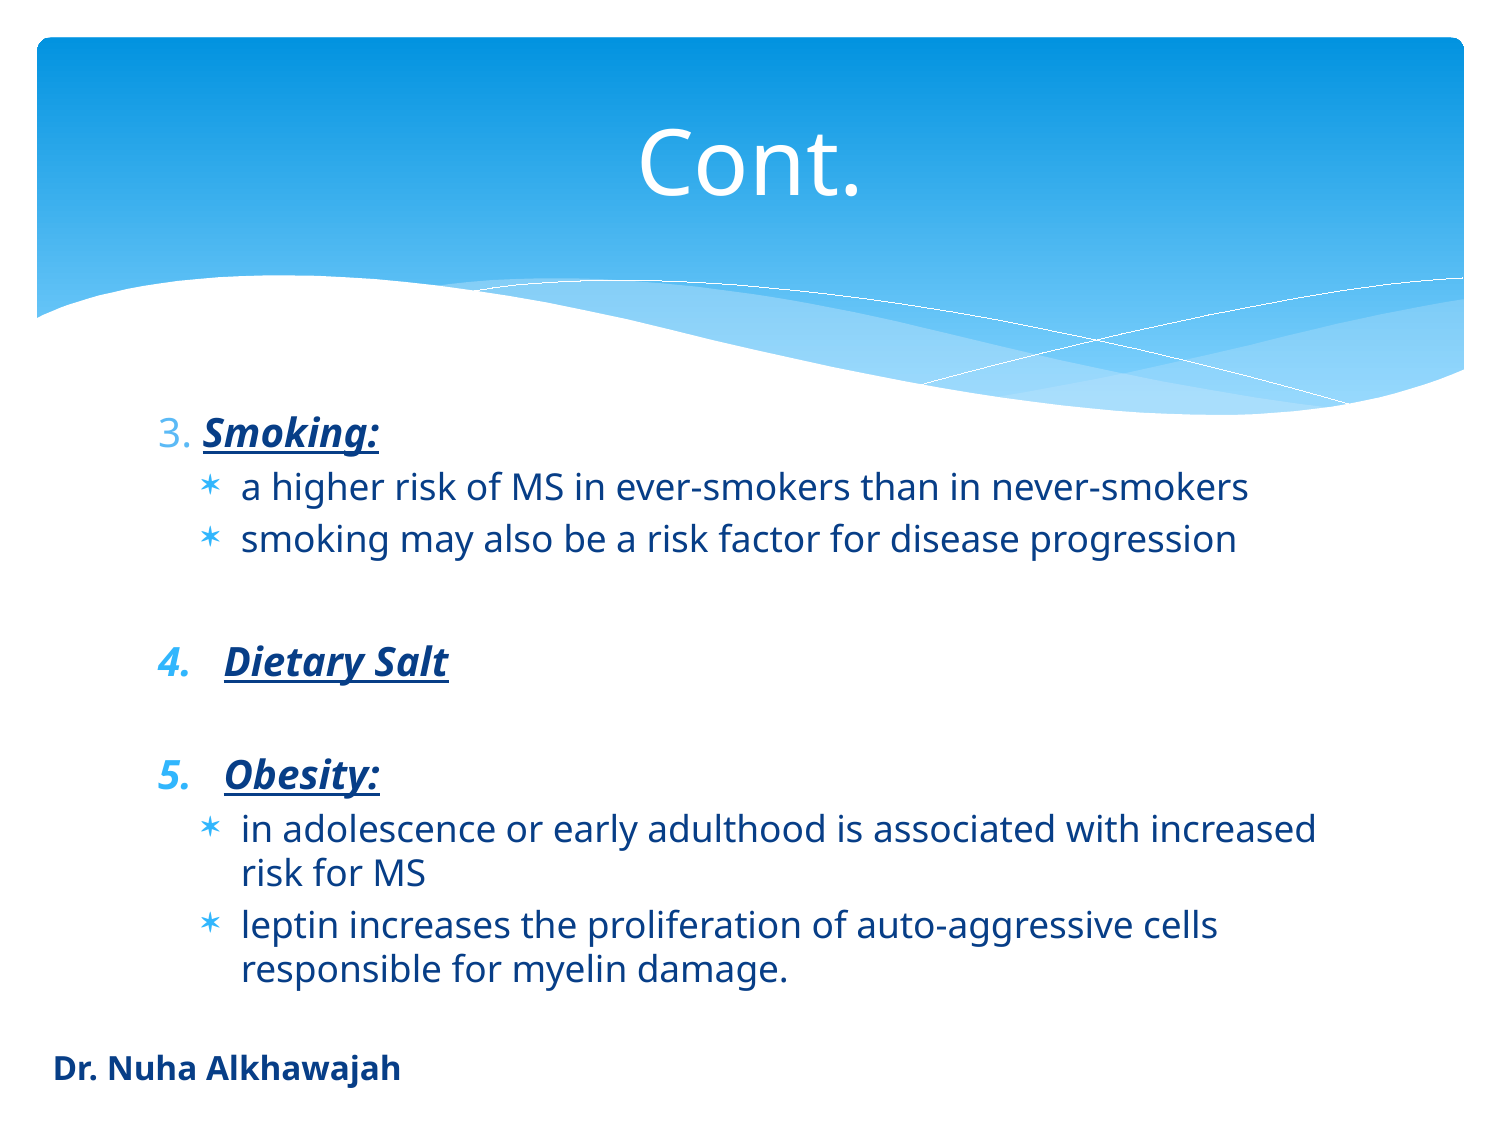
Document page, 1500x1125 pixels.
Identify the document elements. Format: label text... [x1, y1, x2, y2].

footer Dr. Nuha Alkhawajah [37, 1037, 659, 1098]
list 3. Smoking: a higher risk of MS in ever-smokers than in never-smokers smoking may also be a risk factor for disease progression Dietary Salt Obesity: in adolescence or early adulthood is associated with increased risk for MS leptin increases the proliferation of auto-aggressive cells responsible for myelin damage. [143, 399, 1359, 1005]
title Cont. [75, 55, 1425, 261]
